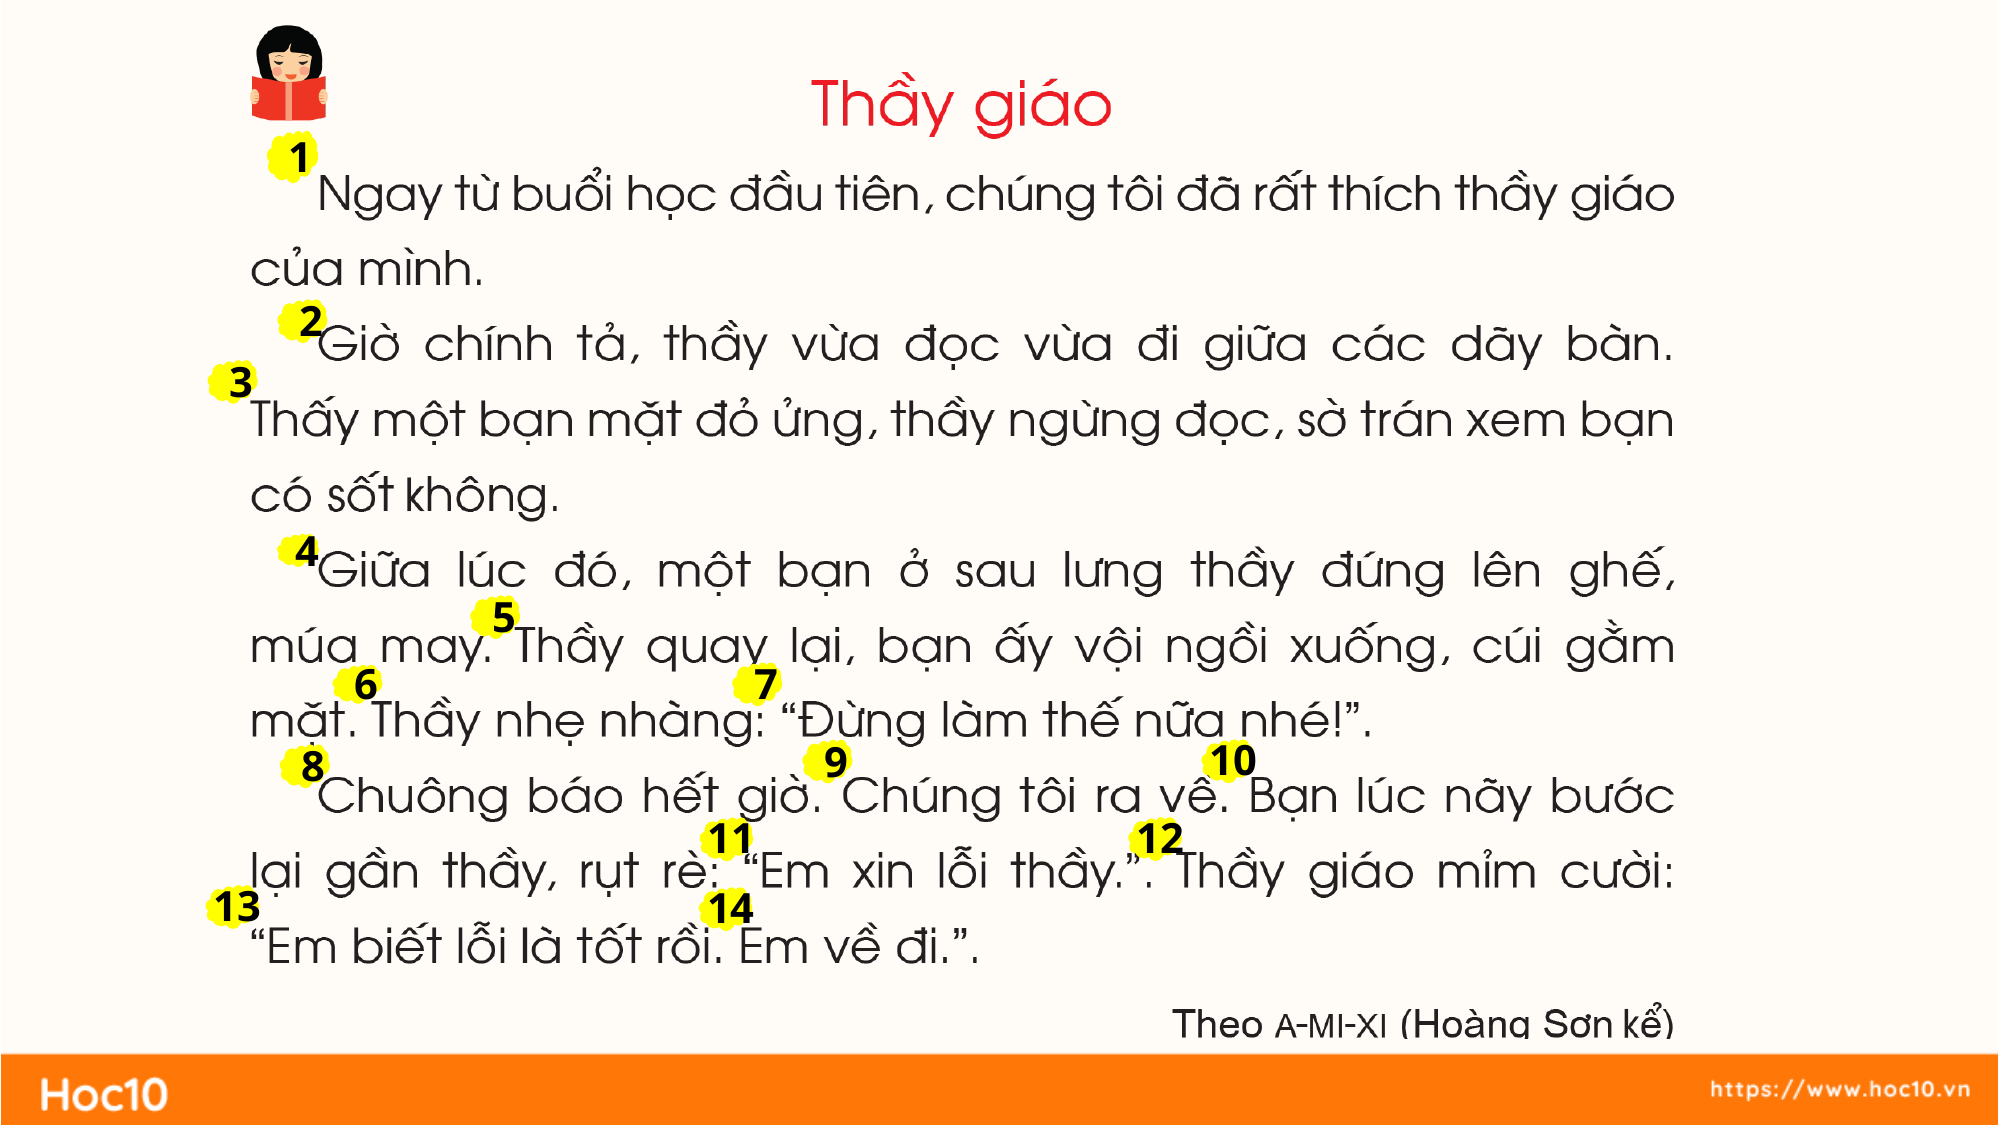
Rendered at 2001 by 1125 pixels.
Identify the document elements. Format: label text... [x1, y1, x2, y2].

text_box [1119, 804, 1202, 870]
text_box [1192, 726, 1276, 792]
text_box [196, 872, 280, 938]
text_box 3 [206, 364, 216, 400]
picture [1, 0, 1998, 1125]
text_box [690, 804, 774, 870]
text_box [690, 874, 773, 940]
